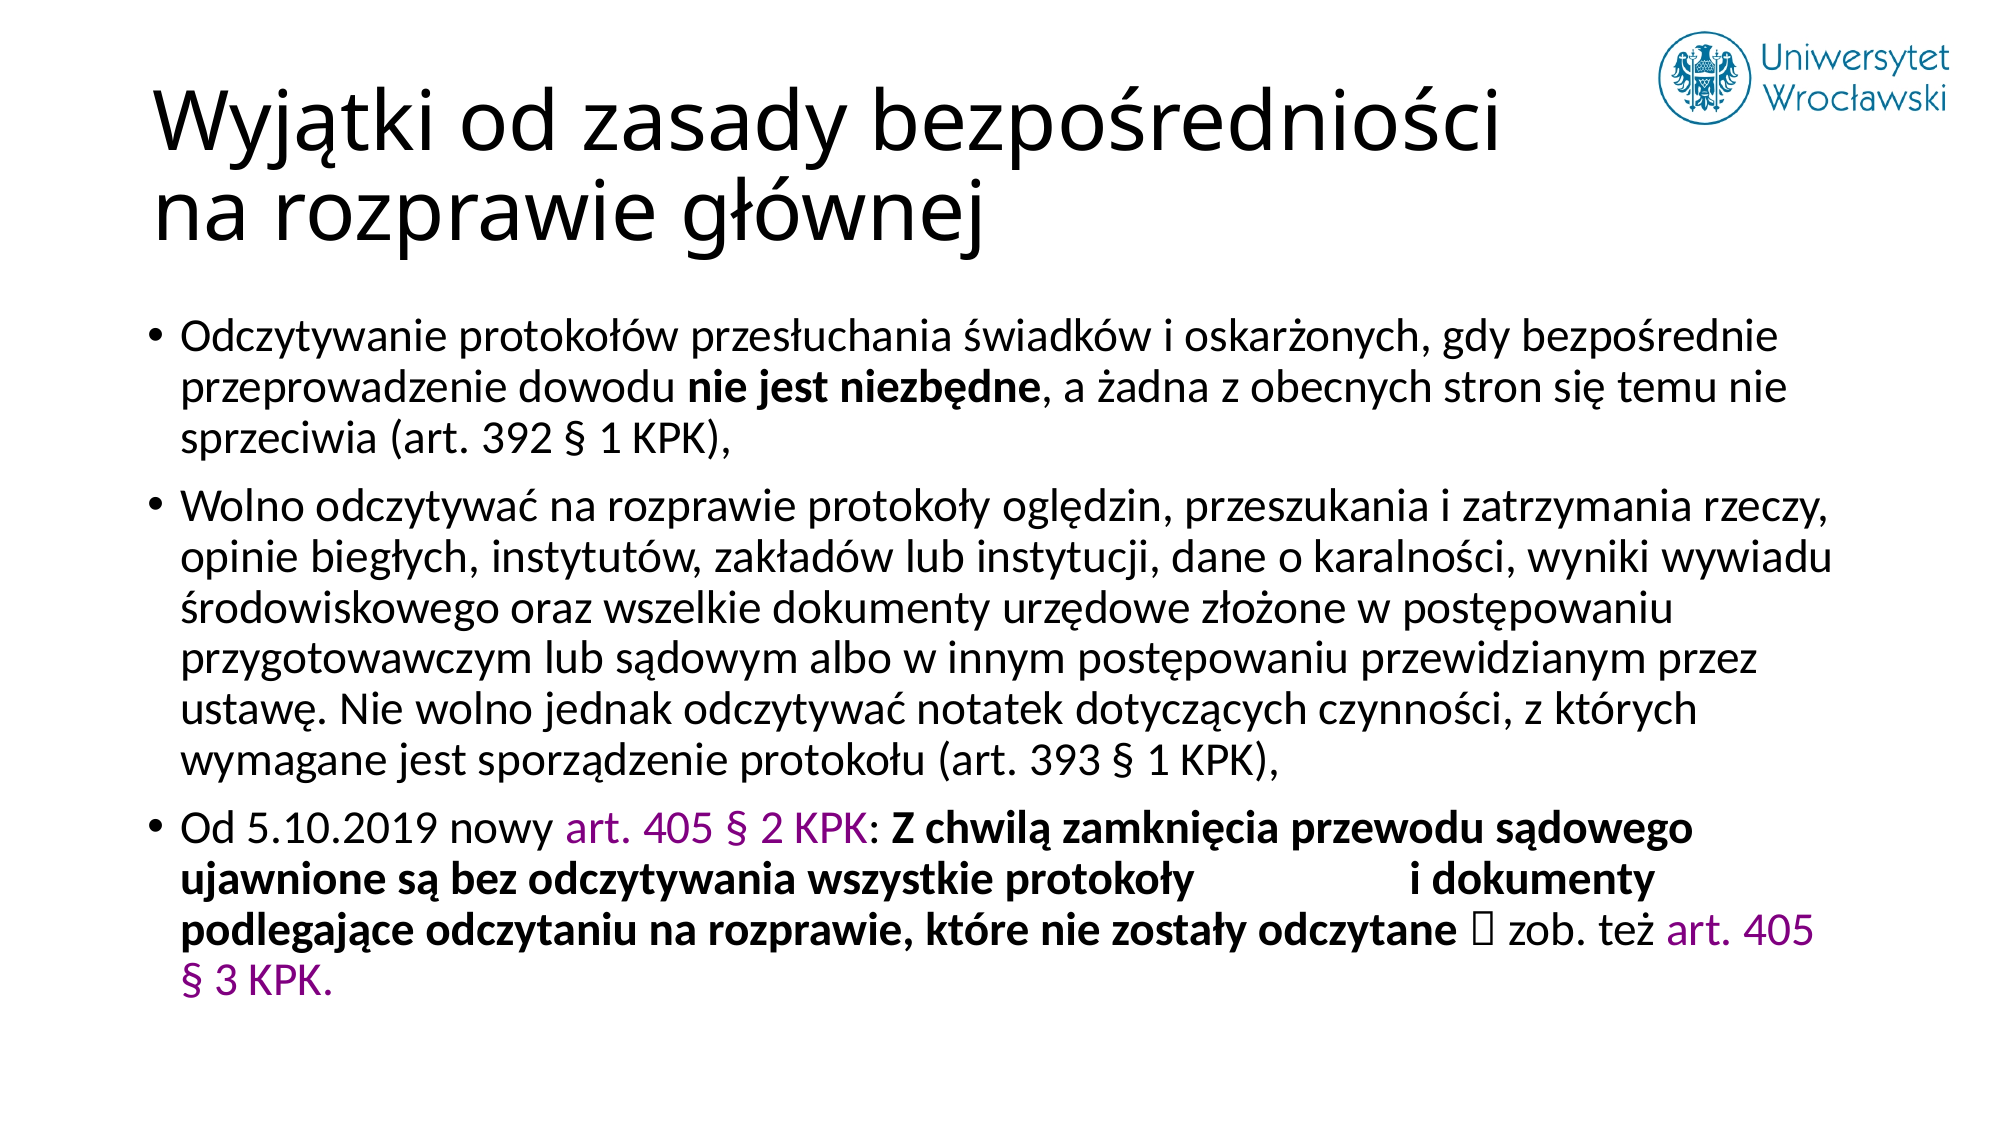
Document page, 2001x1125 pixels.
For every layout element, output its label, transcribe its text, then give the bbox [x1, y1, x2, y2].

list Odczytywanie protokołów przesłuchania świadków i oskarżonych, gdy bezpośrednie przeprowadzenie dowodu nie jest niezbędne, a żadna z obecnych stron się temu nie sprzeciwia (art. 392 § 1 KPK), Wolno odczytywać na rozprawie protokoły oględzin, przeszukania i zatrzymania rzeczy, opinie biegłych, instytutów, zakładów lub instytucji, dane o karalności, wyniki wywiadu środowiskowego oraz wszelkie dokumenty urzędowe złożone w postępowaniu przygotowawczym lub sądowym albo w innym postępowaniu przewidzianym przez ustawę. Nie wolno jednak odczytywać notatek dotyczących czynności, z których wymagane jest sporządzenie protokołu (art. 393 § 1 KPK), Od 5.10.2019 nowy art. 405 § 2 KPK: Z chwilą zamknięcia przewodu sądowego ujawnione są bez odczytywania wszystkie protokoły i dokumenty podlegające odczytaniu na rozprawie, które nie zostały odczytane  zob. też art. 405 § 3 KPK. [132, 303, 1858, 1018]
title Wyjątki od zasady bezpośredniości na rozprawie głównej [137, 59, 1863, 278]
picture [1624, 0, 2000, 163]
